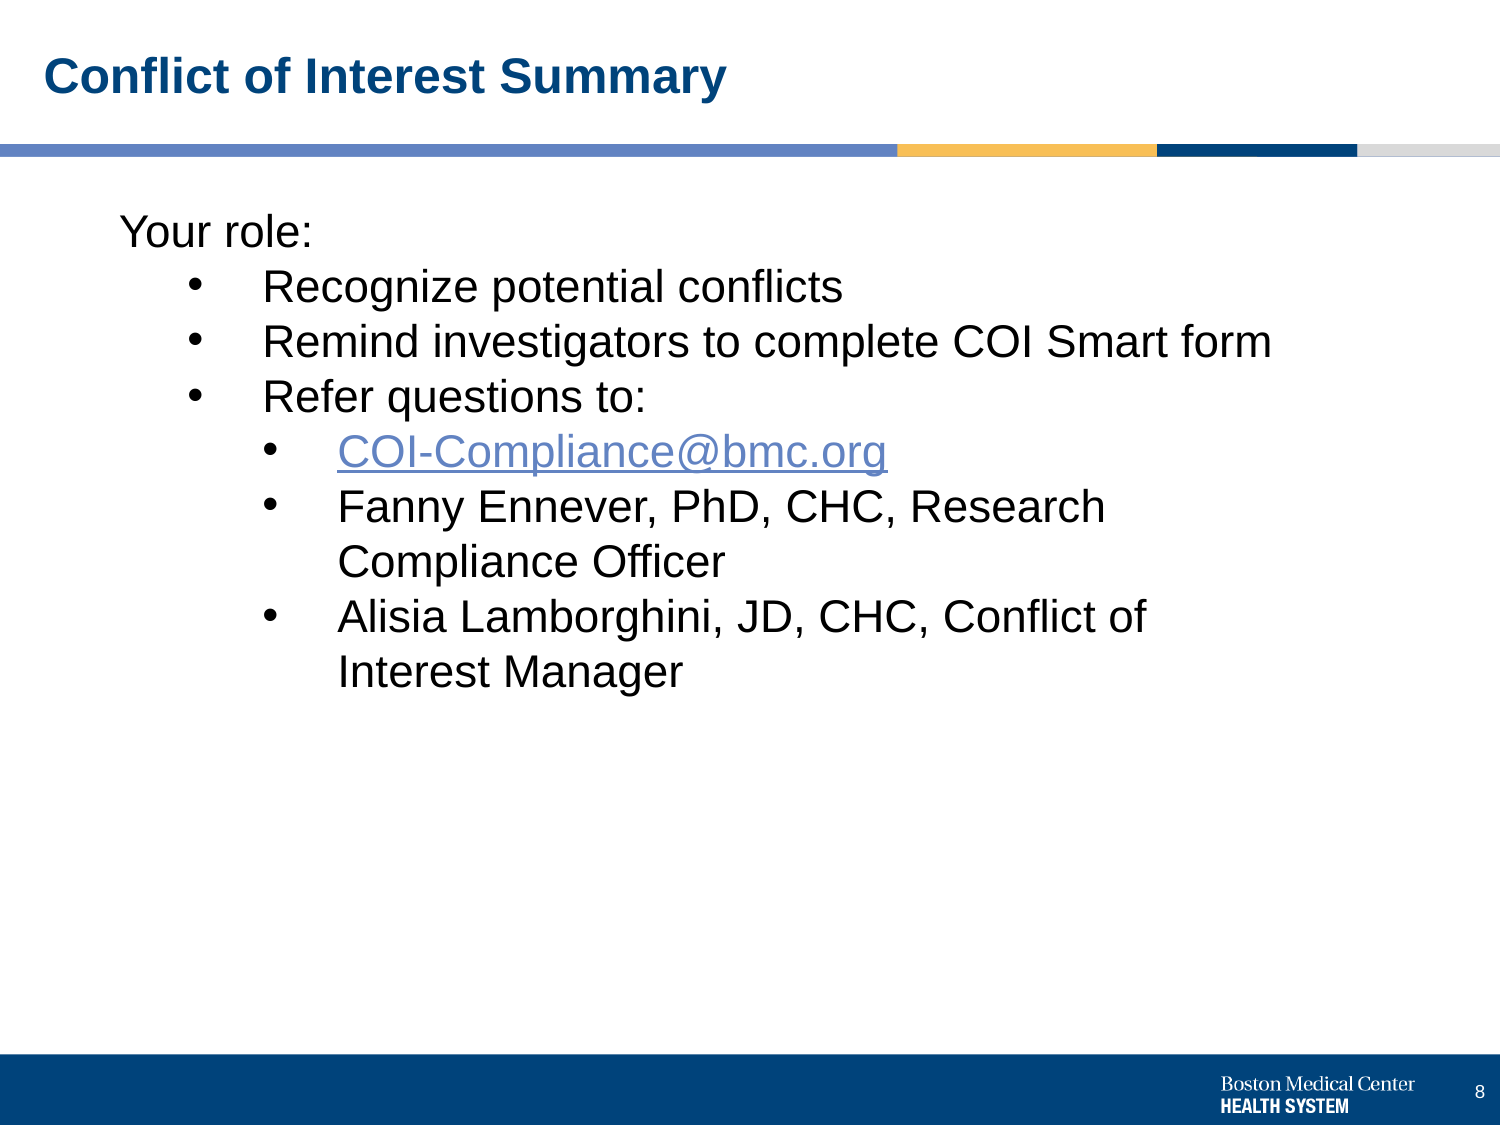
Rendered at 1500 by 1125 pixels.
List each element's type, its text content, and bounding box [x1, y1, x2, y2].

picture [1220, 1073, 1415, 1118]
title Conflict of Interest Summary [28, 25, 1465, 130]
text_box Your role: Recognize potential conflicts Remind investigators to complete COI Smart form Refer questions to: COI-Compliance@bmc.org Fanny Ennever, PhD, CHC, Research Compliance Officer Alisia Lamborghini, JD, CHC, Conflict of Interest Manager [104, 194, 1326, 814]
